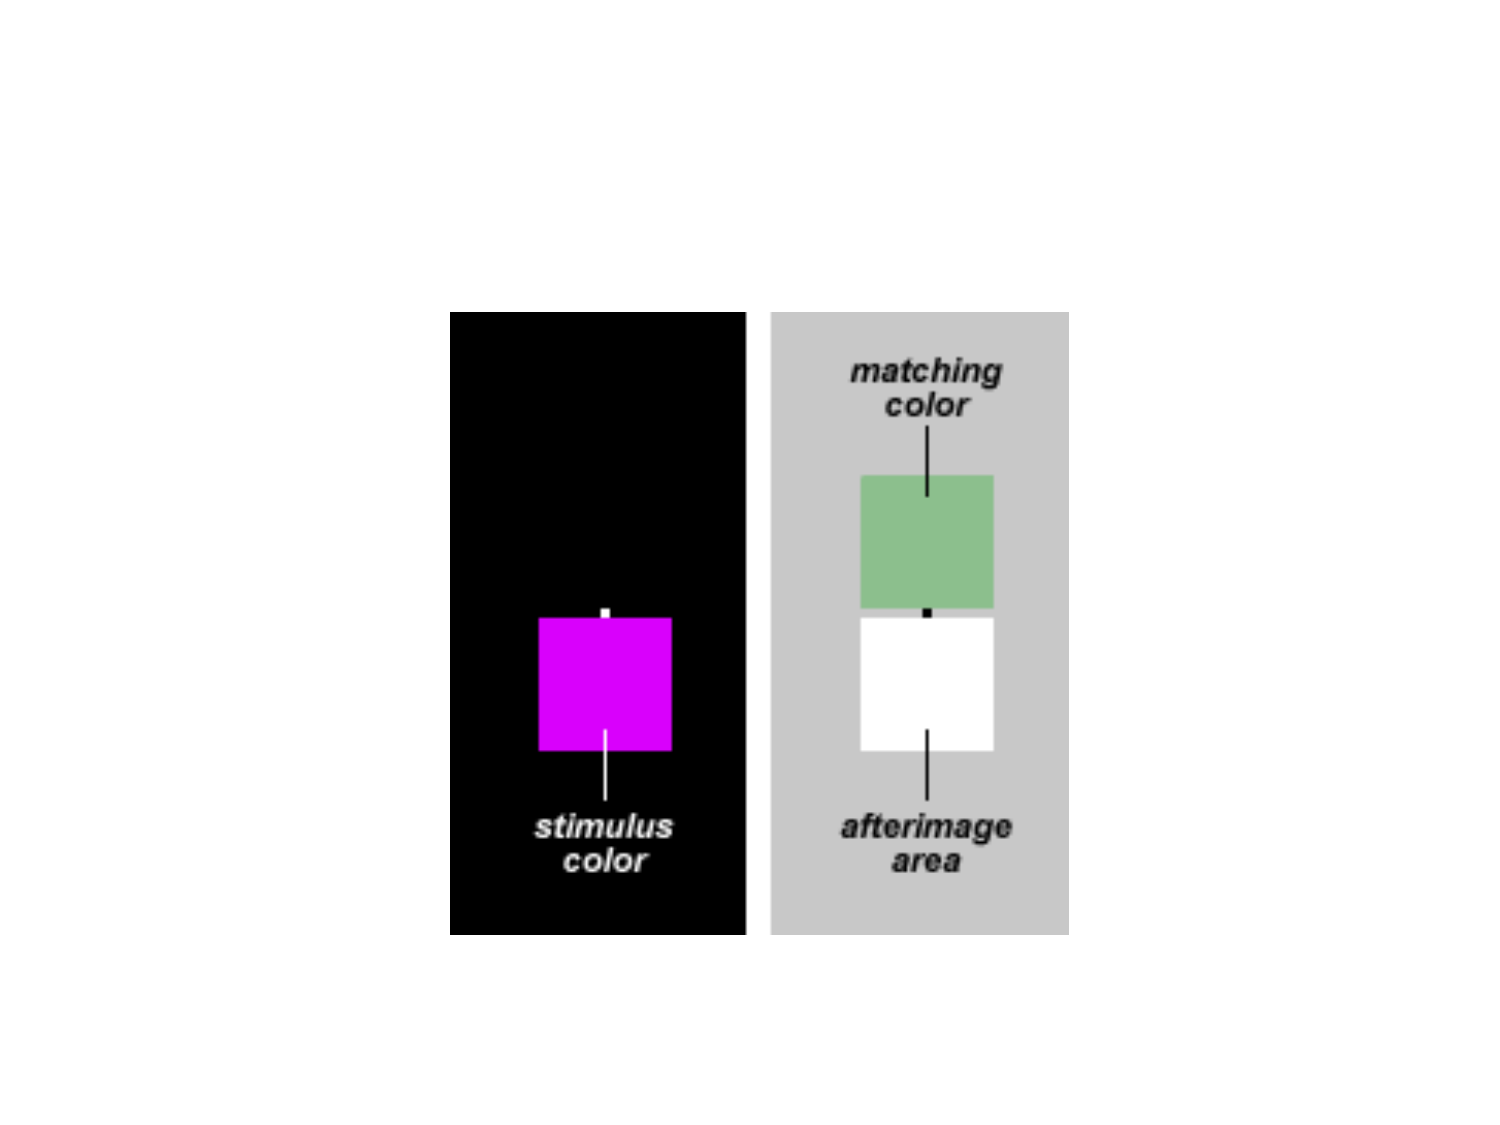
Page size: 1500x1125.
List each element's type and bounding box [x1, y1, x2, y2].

picture [449, 312, 1069, 935]
